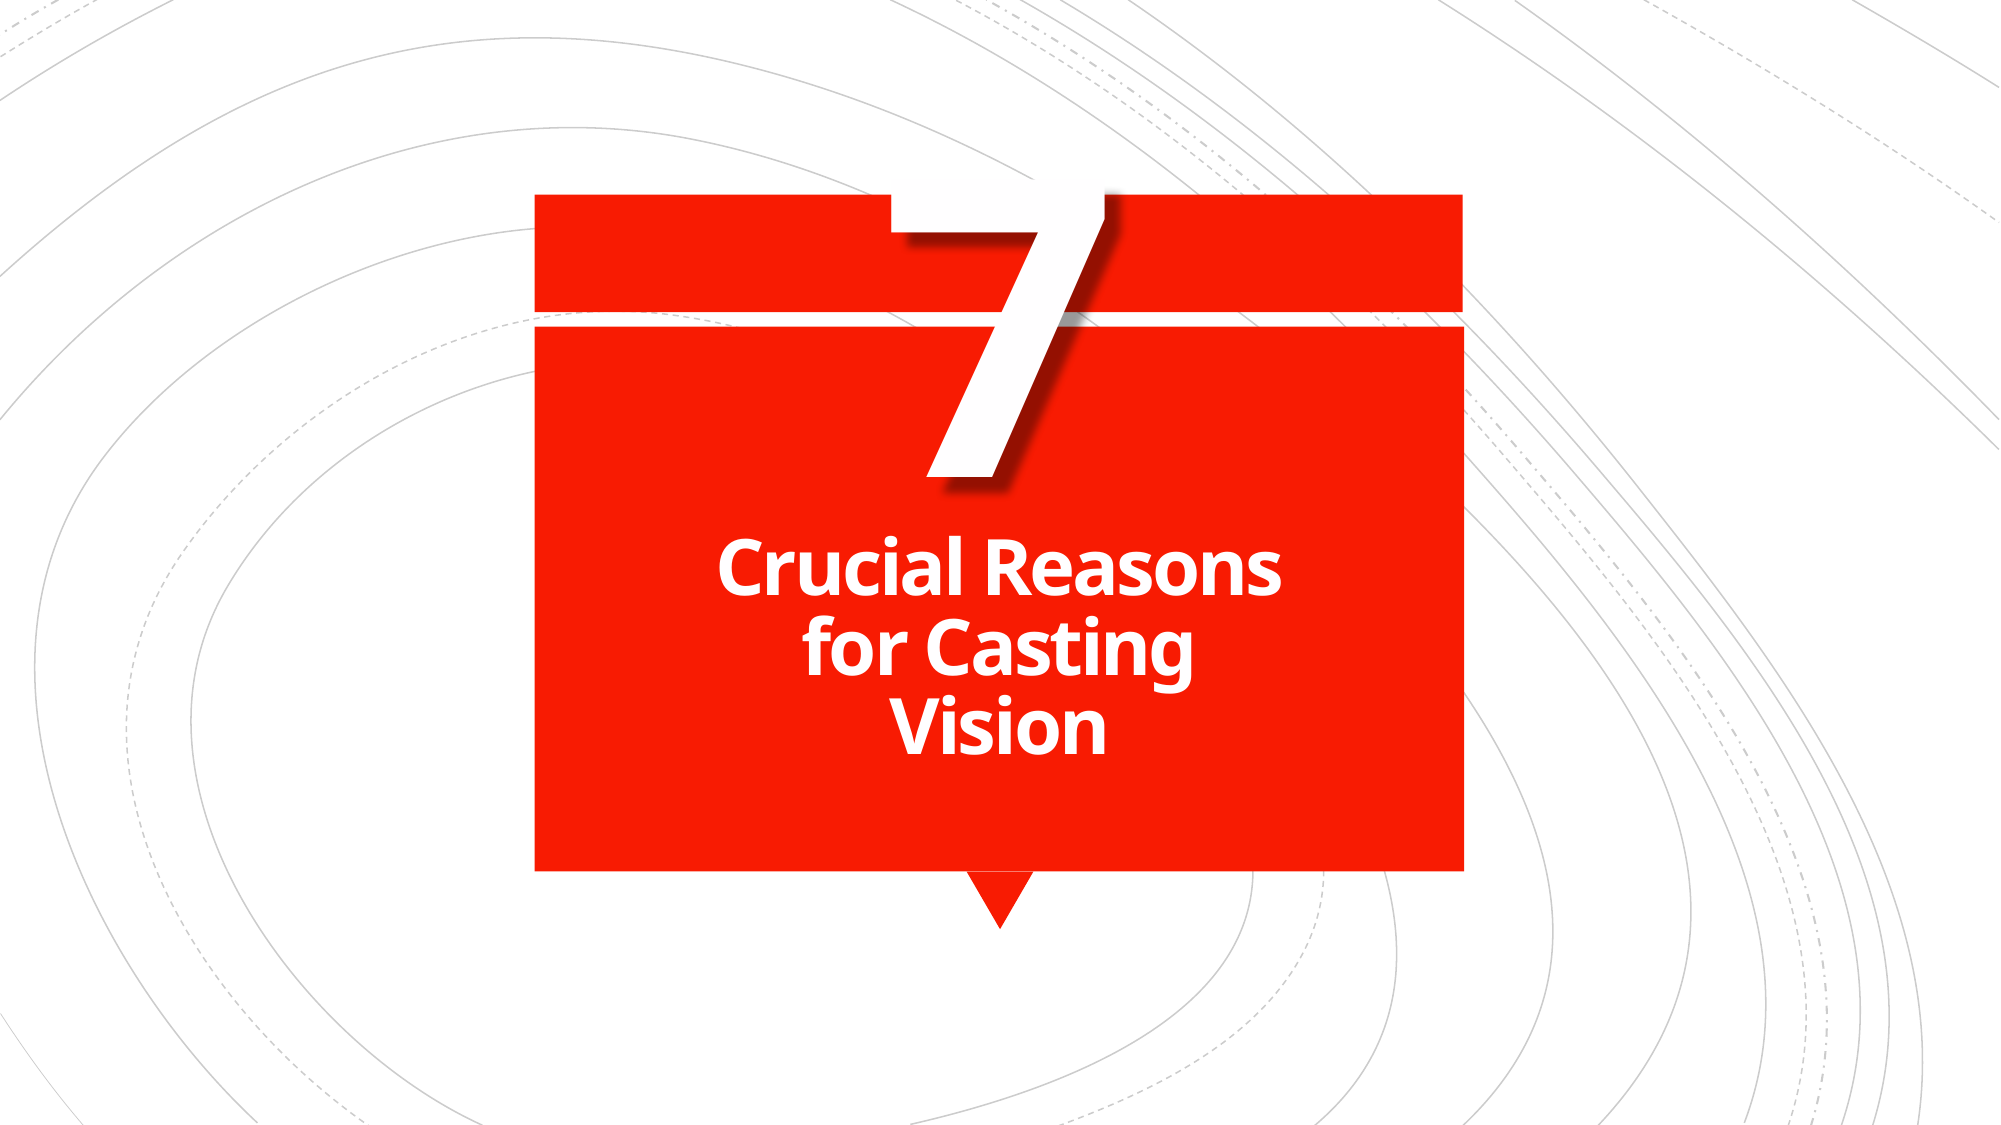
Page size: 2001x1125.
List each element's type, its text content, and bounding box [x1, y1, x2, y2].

title Crucial Reasons for Casting Vision [549, 563, 1451, 771]
text_box 7 [549, 96, 1451, 563]
